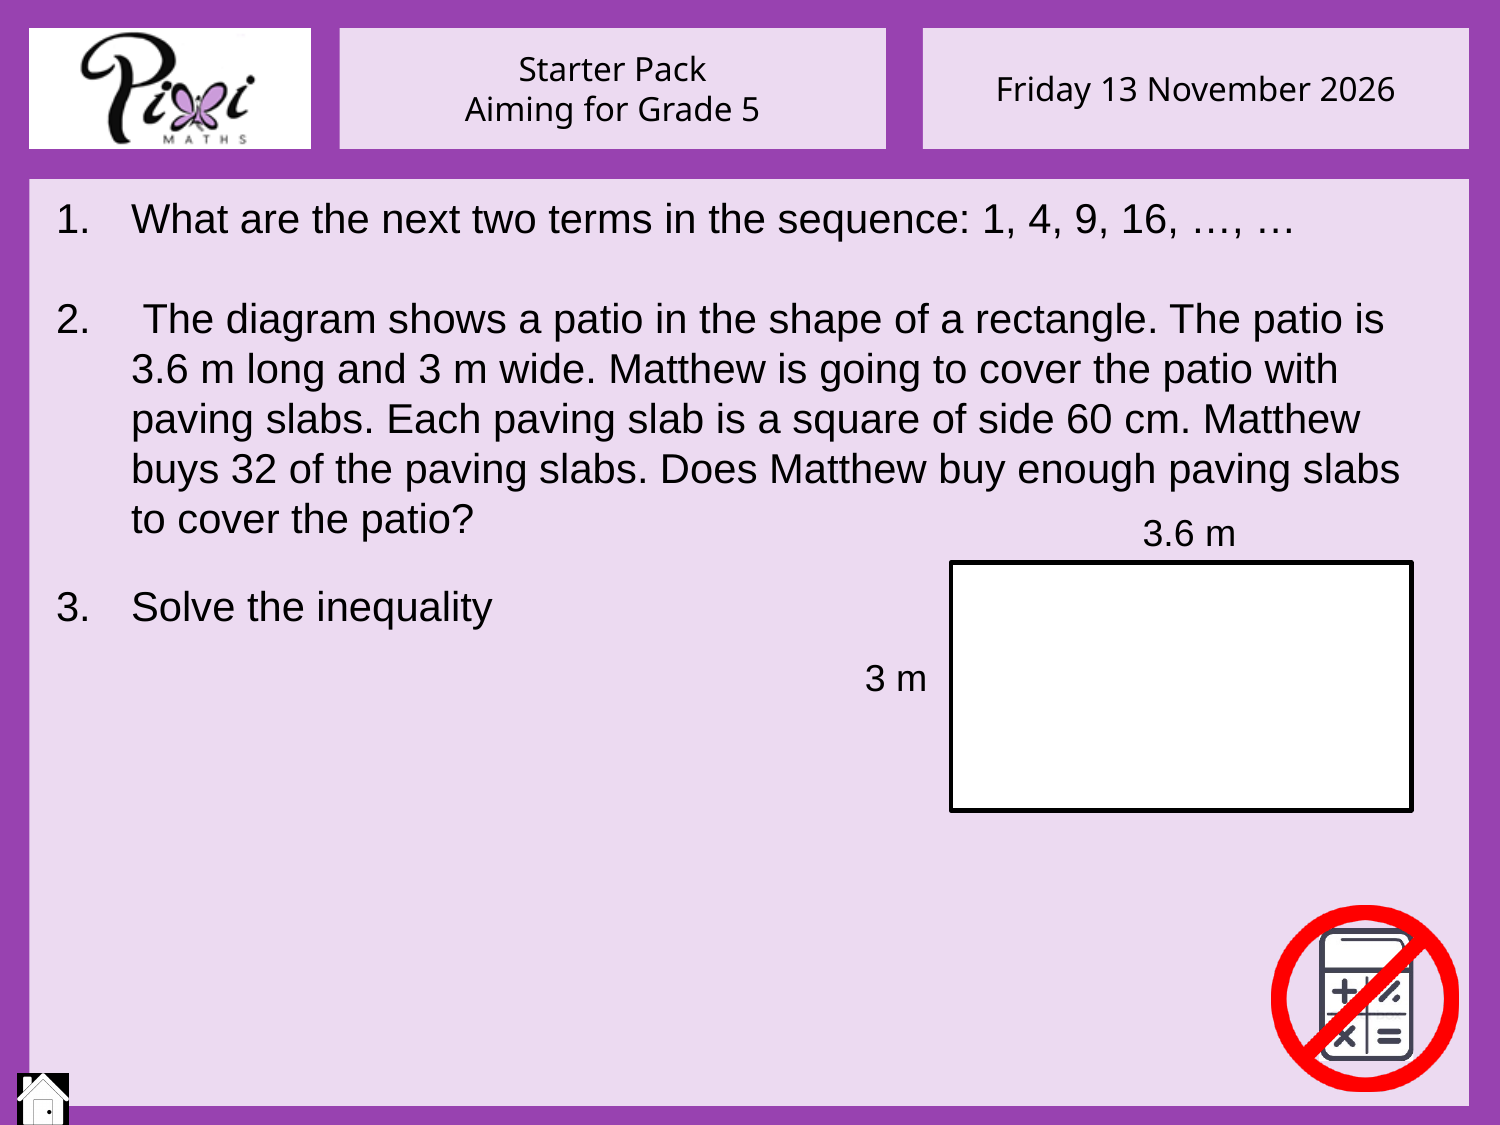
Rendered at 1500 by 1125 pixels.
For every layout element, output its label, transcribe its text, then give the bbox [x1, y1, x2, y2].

text_box [949, 560, 1414, 813]
text_box What are the next two terms in the sequence: 1, 4, 9, 16, …, … The diagram shows a patio in the shape of a rectangle. The patio is 3.6 m long and 3 m wide. Matthew is going to cover the patio with paving slabs. Each paving slab is a square of side 60 cm. Matthew buys 32 of the paving slabs. Does Matthew buy enough paving slabs to cover the patio? [41, 184, 1459, 550]
text_box 3.6 m [1127, 501, 1329, 561]
picture [0, 0, 1500, 1125]
text_box 3 m [850, 646, 1052, 707]
